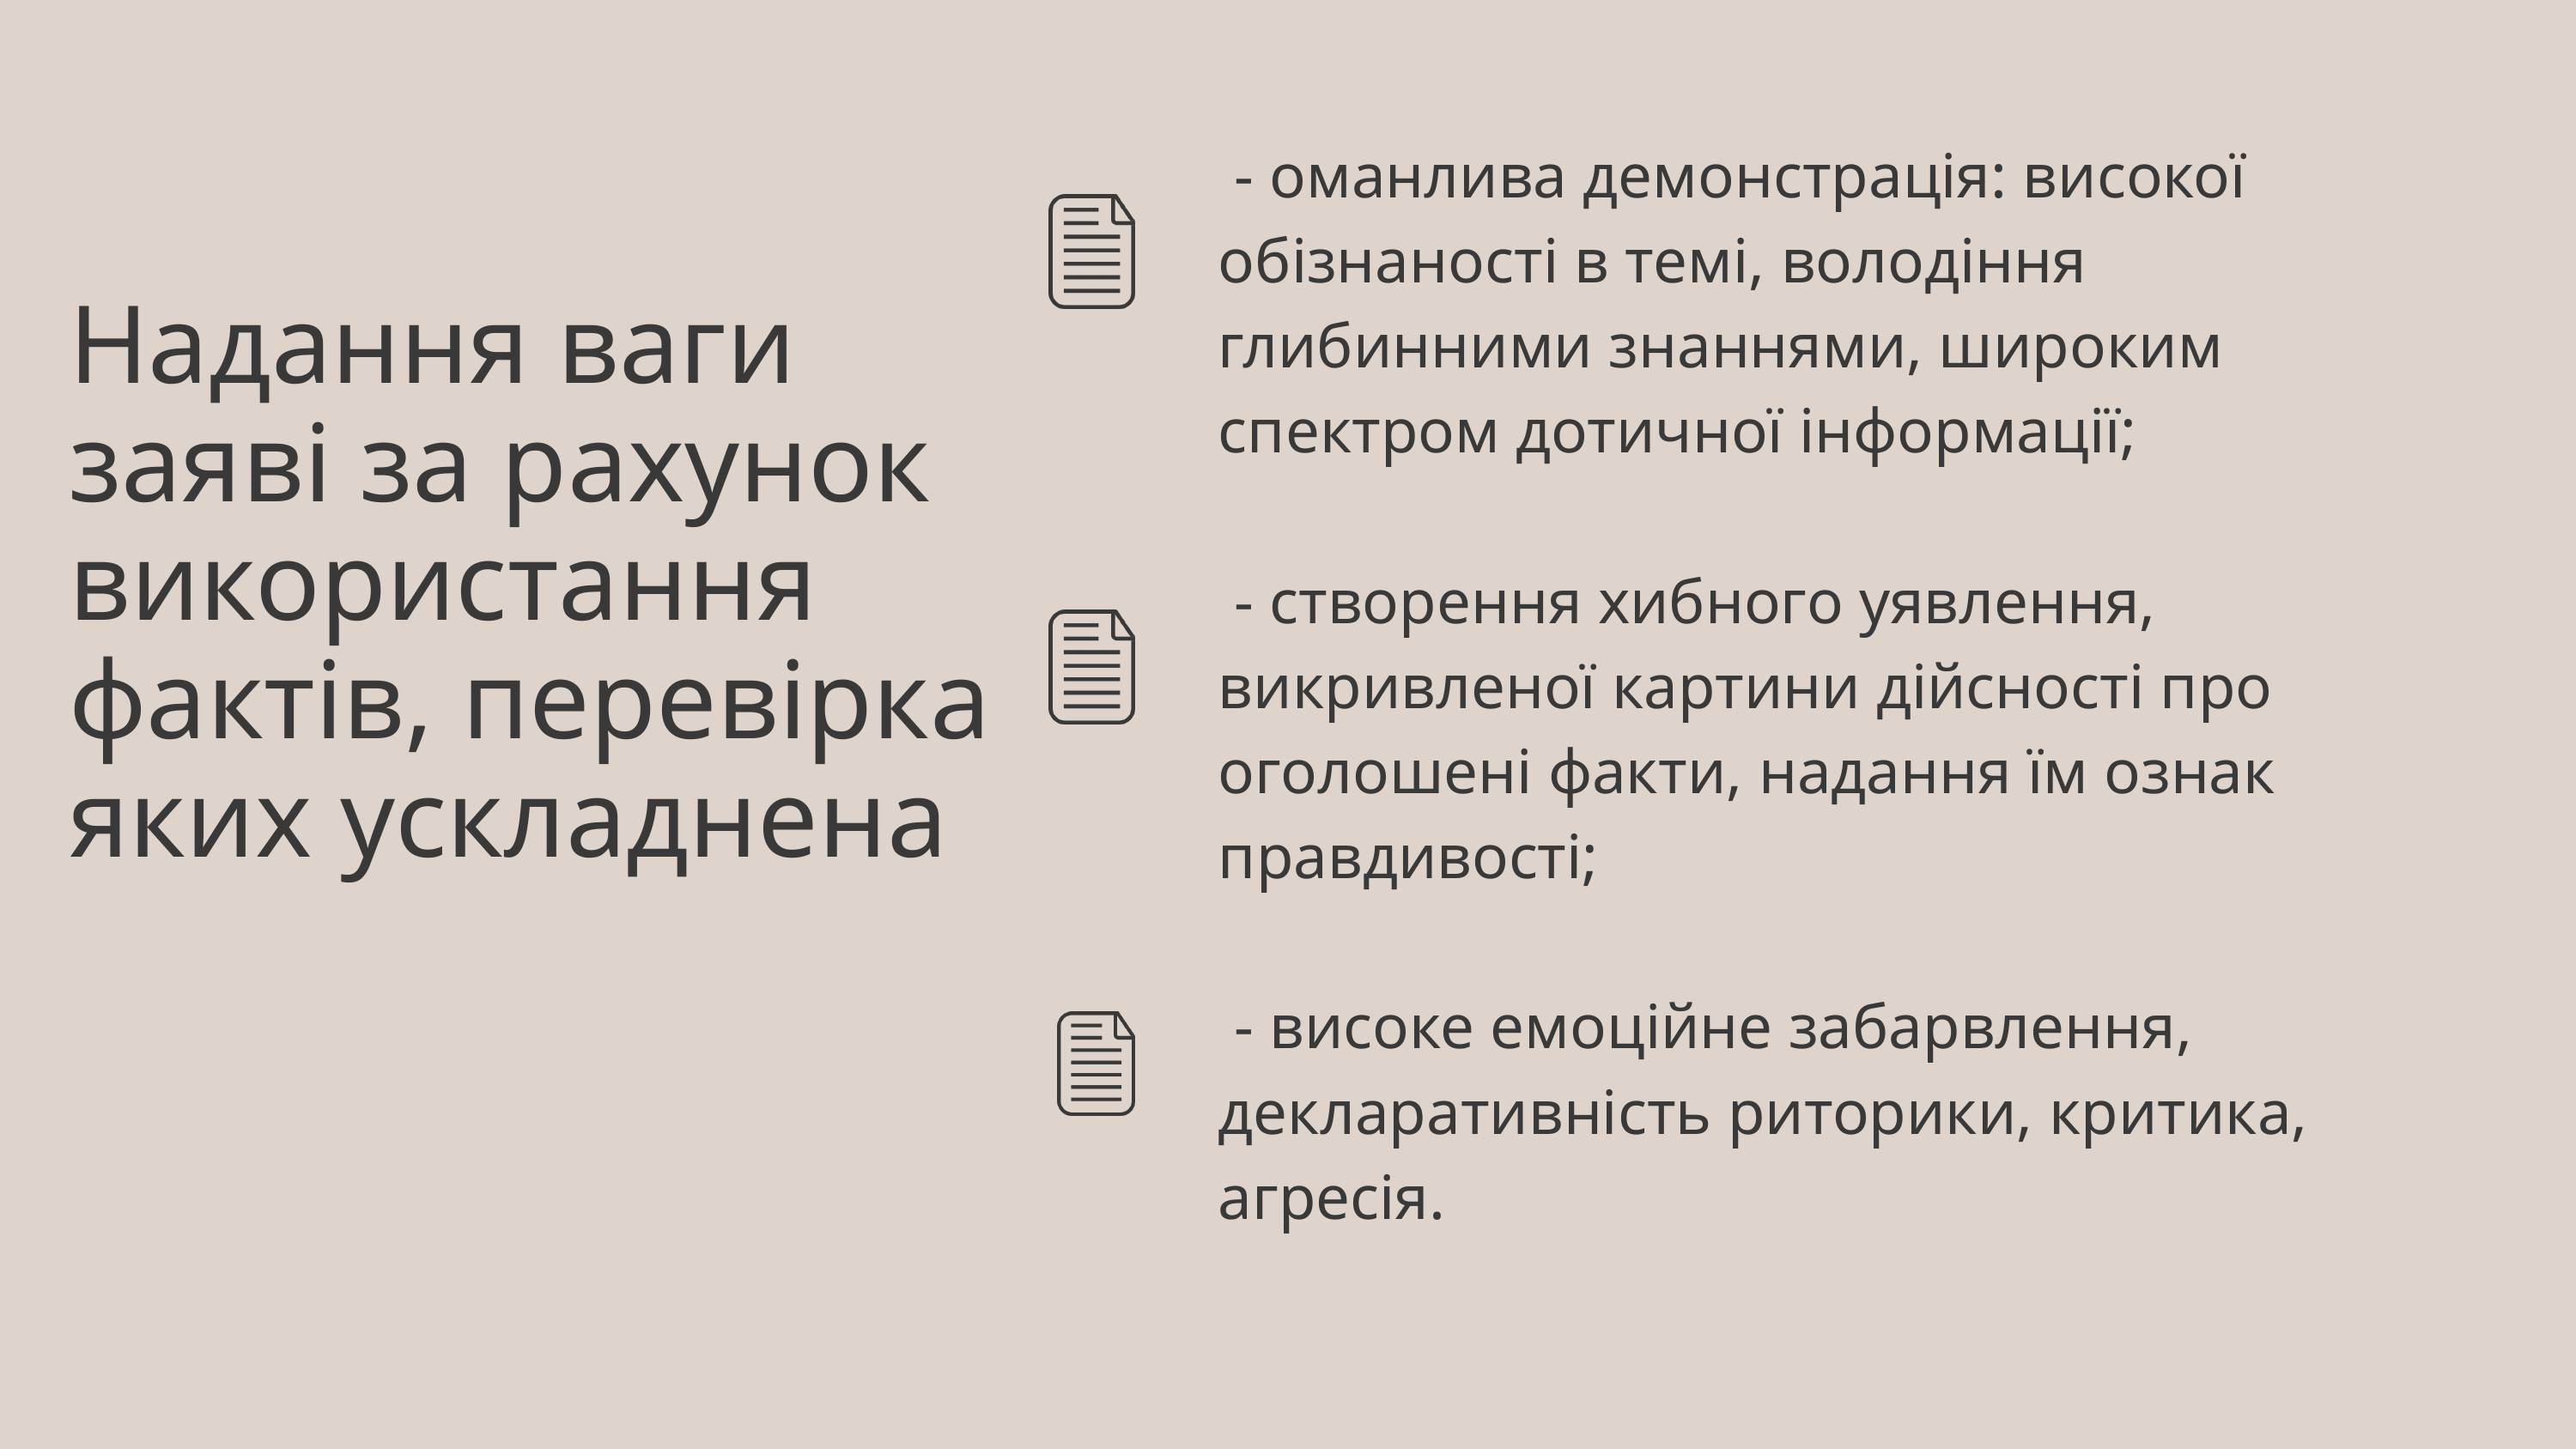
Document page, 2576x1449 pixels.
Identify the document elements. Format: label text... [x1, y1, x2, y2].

text_box - оманлива демонстрація: високої обізнаності в темі, володіння глибинними знаннями, широким спектром дотичної інформації; - створення хибного уявлення, викривленої картини дійсності про оголошені факти, надання їм ознак правдивості; - високе емоційне забарвлення, декларативність риторики, критика, агресія. [1218, 124, 2432, 1317]
text_box Надання ваги заяві за рахунок використання фактів, перевірка яких ускладнена [68, 286, 1006, 879]
picture [1048, 609, 1135, 724]
picture [1056, 1011, 1135, 1116]
picture [1048, 193, 1135, 310]
